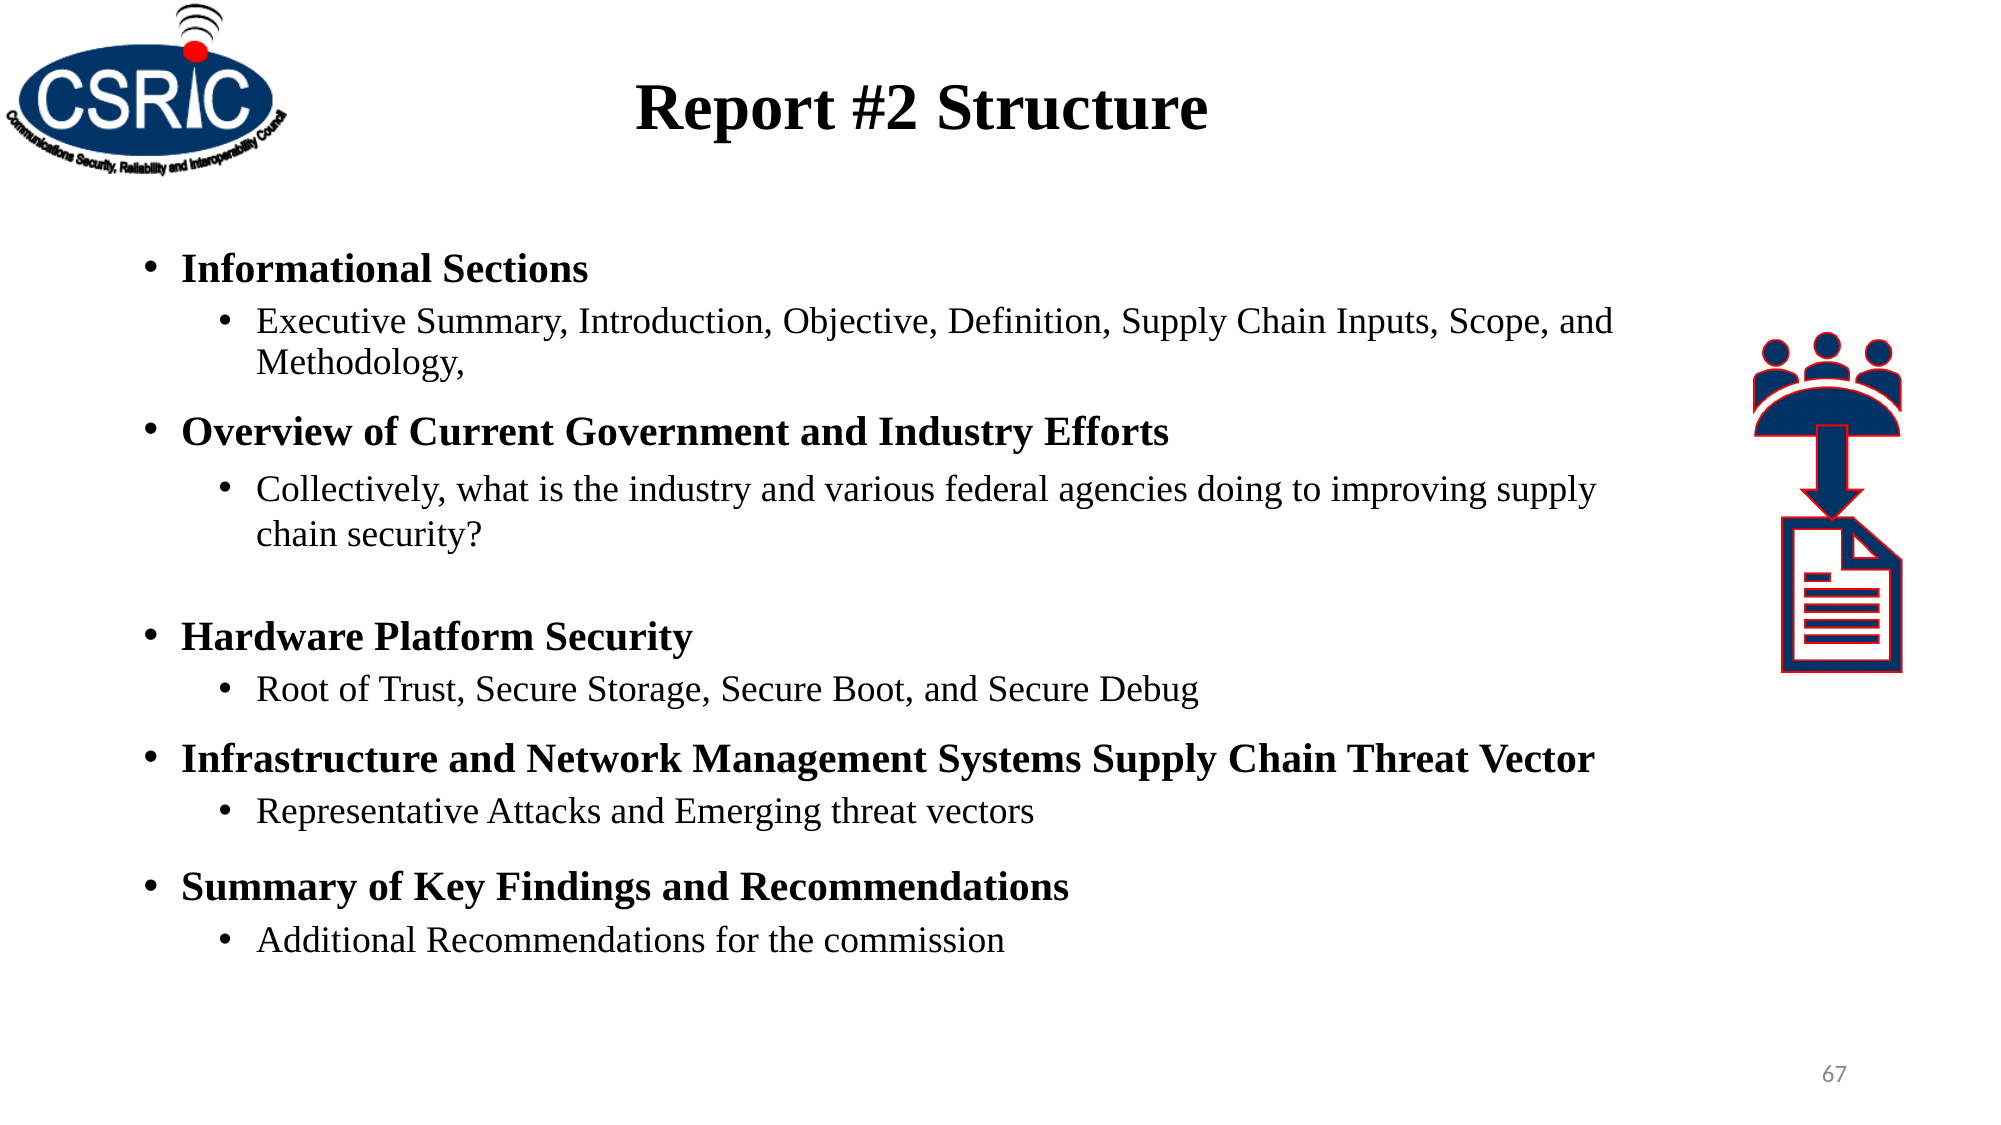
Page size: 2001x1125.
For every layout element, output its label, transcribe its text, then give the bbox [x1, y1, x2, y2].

slide_number 67 [1412, 1042, 1863, 1103]
picture [1749, 502, 1934, 687]
picture [1739, 296, 1915, 472]
text_box [1799, 472, 1865, 502]
picture [0, 0, 294, 180]
text_box Report #2 Structure [224, 64, 1621, 188]
list Informational Sections Executive Summary, Introduction, Objective, Definition, Supply Chain Inputs, Scope, and Methodology, Overview of Current Government and Industry Efforts Collectively, what is the industry and various federal agencies doing to improving supply chain security? Hardware Platform Security Root of Trust, Secure Storage, Secure Boot, and Secure Debug Infrastructure and Network Management Systems Supply Chain Threat Vector Representative Attacks and Emerging threat vectors Summary of Key Findings and Recommendations Additional Recommendations for the commission [128, 238, 1631, 1067]
